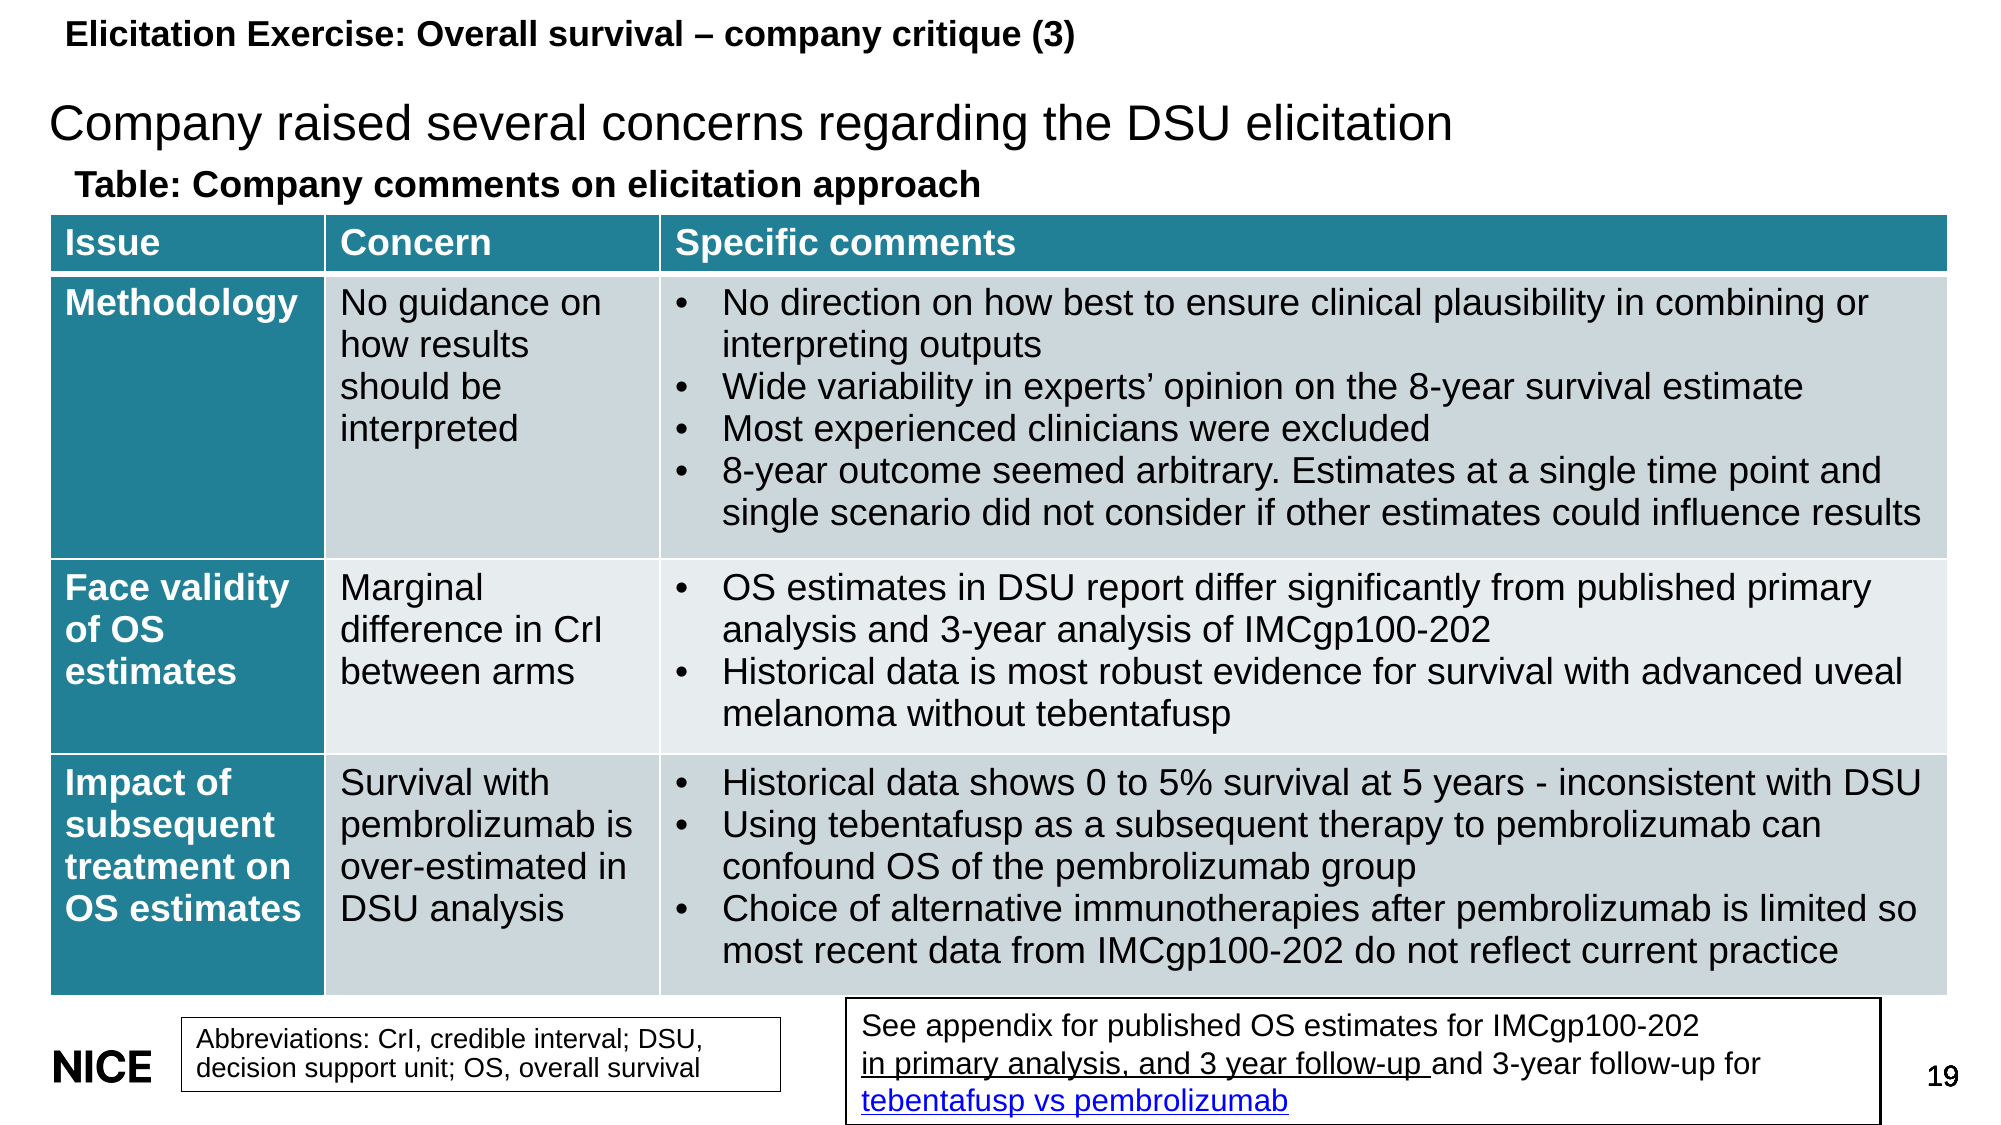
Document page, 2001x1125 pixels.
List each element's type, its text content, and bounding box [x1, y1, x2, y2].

table_cell OS estimates in DSU report differ significantly from published primary analysis and 3-year analysis of IMCgp100-202 Historical data is most robust evidence for survival with advanced uveal melanoma without tebentafusp [661, 560, 1947, 753]
text_box Table: Company comments on elicitation approach [59, 153, 1008, 213]
picture [54, 1050, 151, 1083]
table_cell No guidance on how results should be interpreted [326, 277, 659, 558]
title Elicitation Exercise: Overall survival – company critique (3) [49, 8, 1896, 106]
list Company raised several concerns regarding the DSU elicitation [33, 90, 1880, 176]
table_cell Methodology [51, 277, 324, 558]
table_cell Historical data shows 0 to 5% survival at 5 years - inconsistent with DSU Using tebentafusp as a subsequent therapy to pembrolizumab can confound OS of the pembrolizumab group Choice of alternative immunotherapies after pembrolizumab is limited so most recent data from IMCgp100-202 do not reflect current practice [661, 755, 1947, 995]
table_header Issue [51, 215, 324, 271]
table_cell No direction on how best to ensure clinical plausibility in combining or interpreting outputs Wide variability in experts’ opinion on the 8-year survival estimate Most experienced clinicians were excluded 8-year outcome seemed arbitrary. Estimates at a single time point and single scenario did not consider if other estimates could influence results [661, 277, 1947, 558]
list Abbreviations: CrI, credible interval; DSU, decision support unit; OS, overall survival [181, 1017, 781, 1092]
table_header Specific comments [661, 215, 1947, 271]
text_box See appendix for published OS estimates for IMCgp100-202 in primary analysis, and 3 year follow-up and 3-year follow-up for tebentafusp vs pembrolizumab [845, 997, 1882, 1125]
table_cell Face validity of OS estimates [51, 560, 324, 753]
table_header Concern [326, 215, 659, 271]
table_cell Impact of subsequent treatment on OS estimates [51, 755, 324, 995]
table_cell Survival with pembrolizumab is over-estimated in DSU analysis [326, 755, 659, 995]
table_cell Marginal difference in CrI between arms [326, 560, 659, 753]
